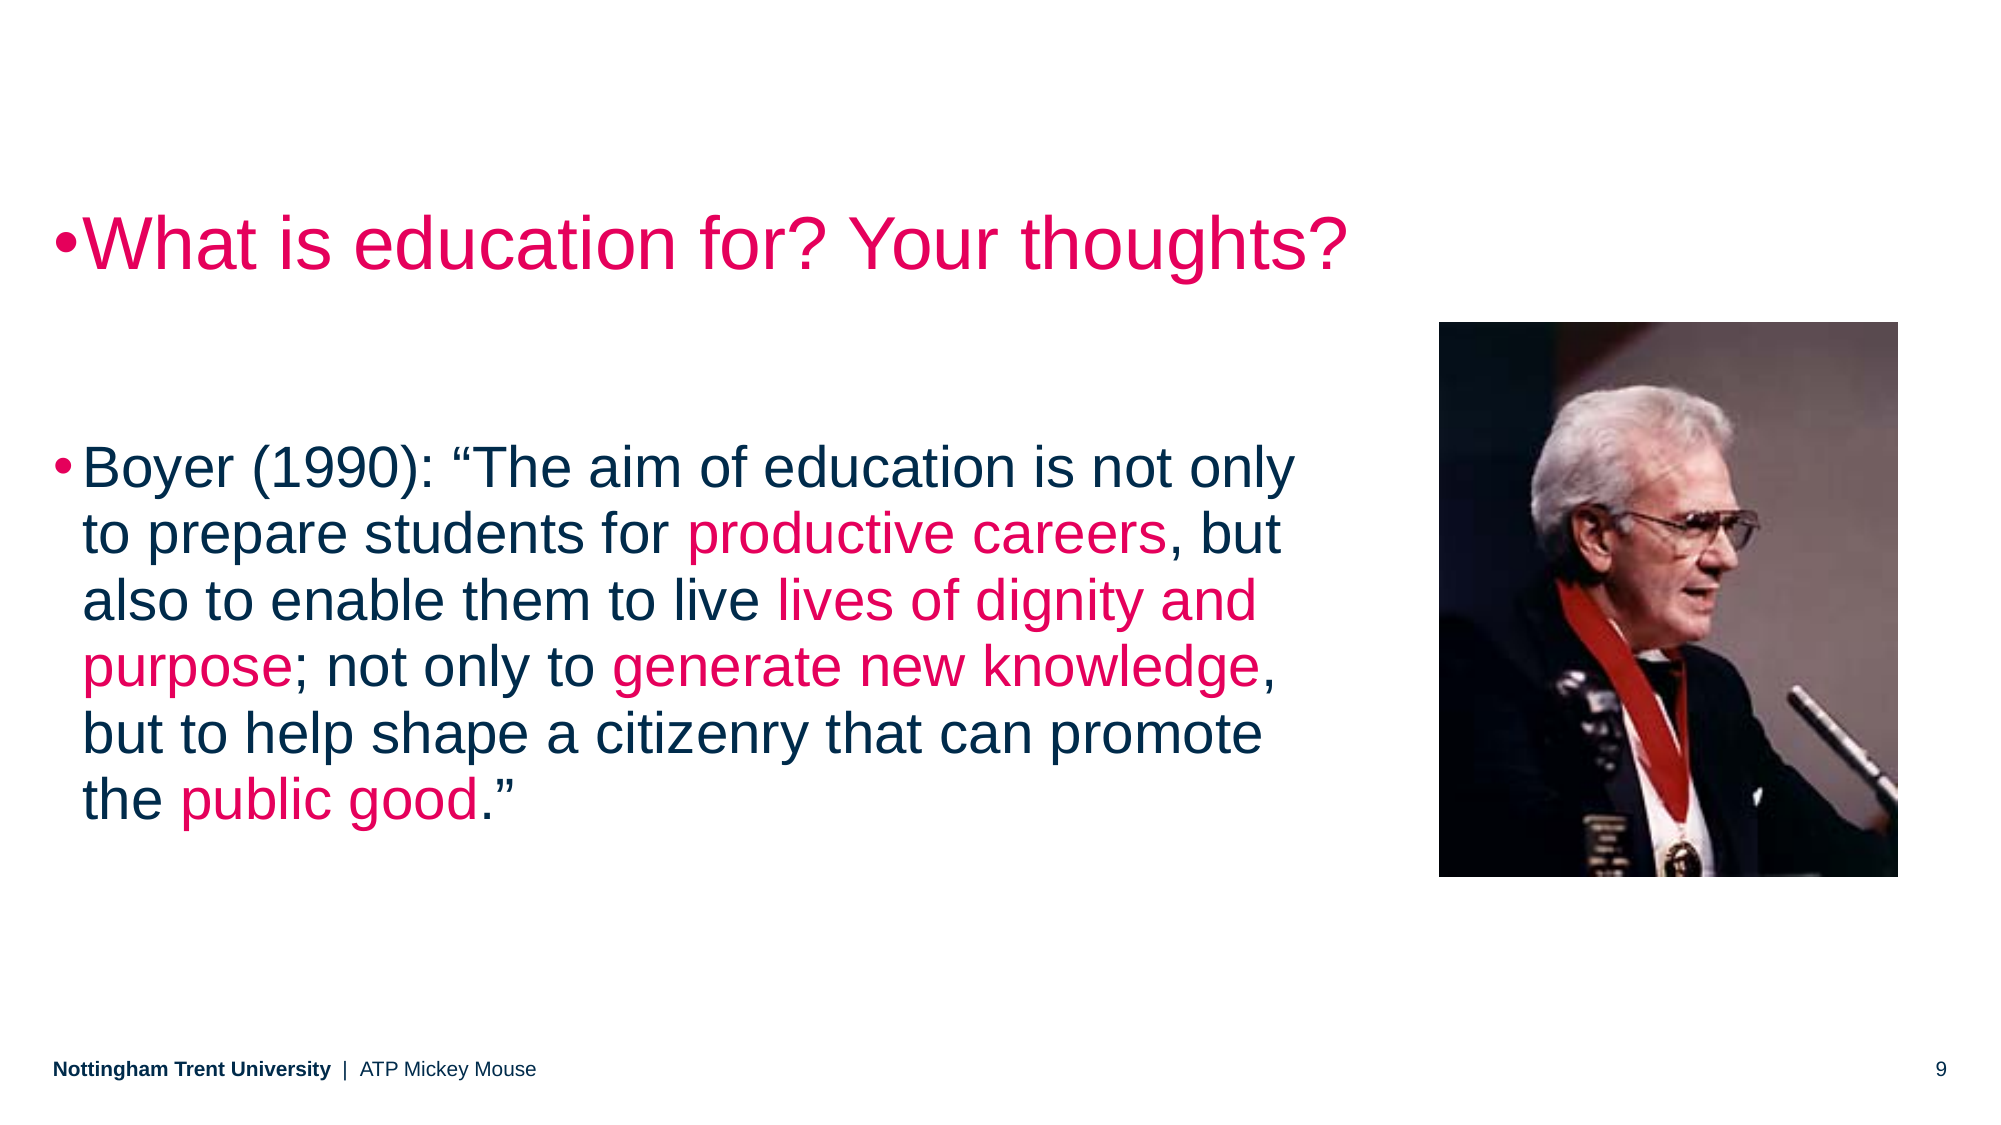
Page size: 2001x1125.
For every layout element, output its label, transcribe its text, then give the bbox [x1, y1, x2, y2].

list What is education for? Your thoughts? Boyer (1990): “The aim of education is not only to prepare students for productive careers, but also to enable them to live lives of dignity and purpose; not only to generate new knowledge, but to help shape a citizenry that can promote the public good.” [53, 200, 1362, 998]
slide_number 9 [1799, 1055, 1947, 1098]
picture [1439, 322, 1898, 877]
footer ATP Mickey Mouse [359, 1055, 939, 1092]
